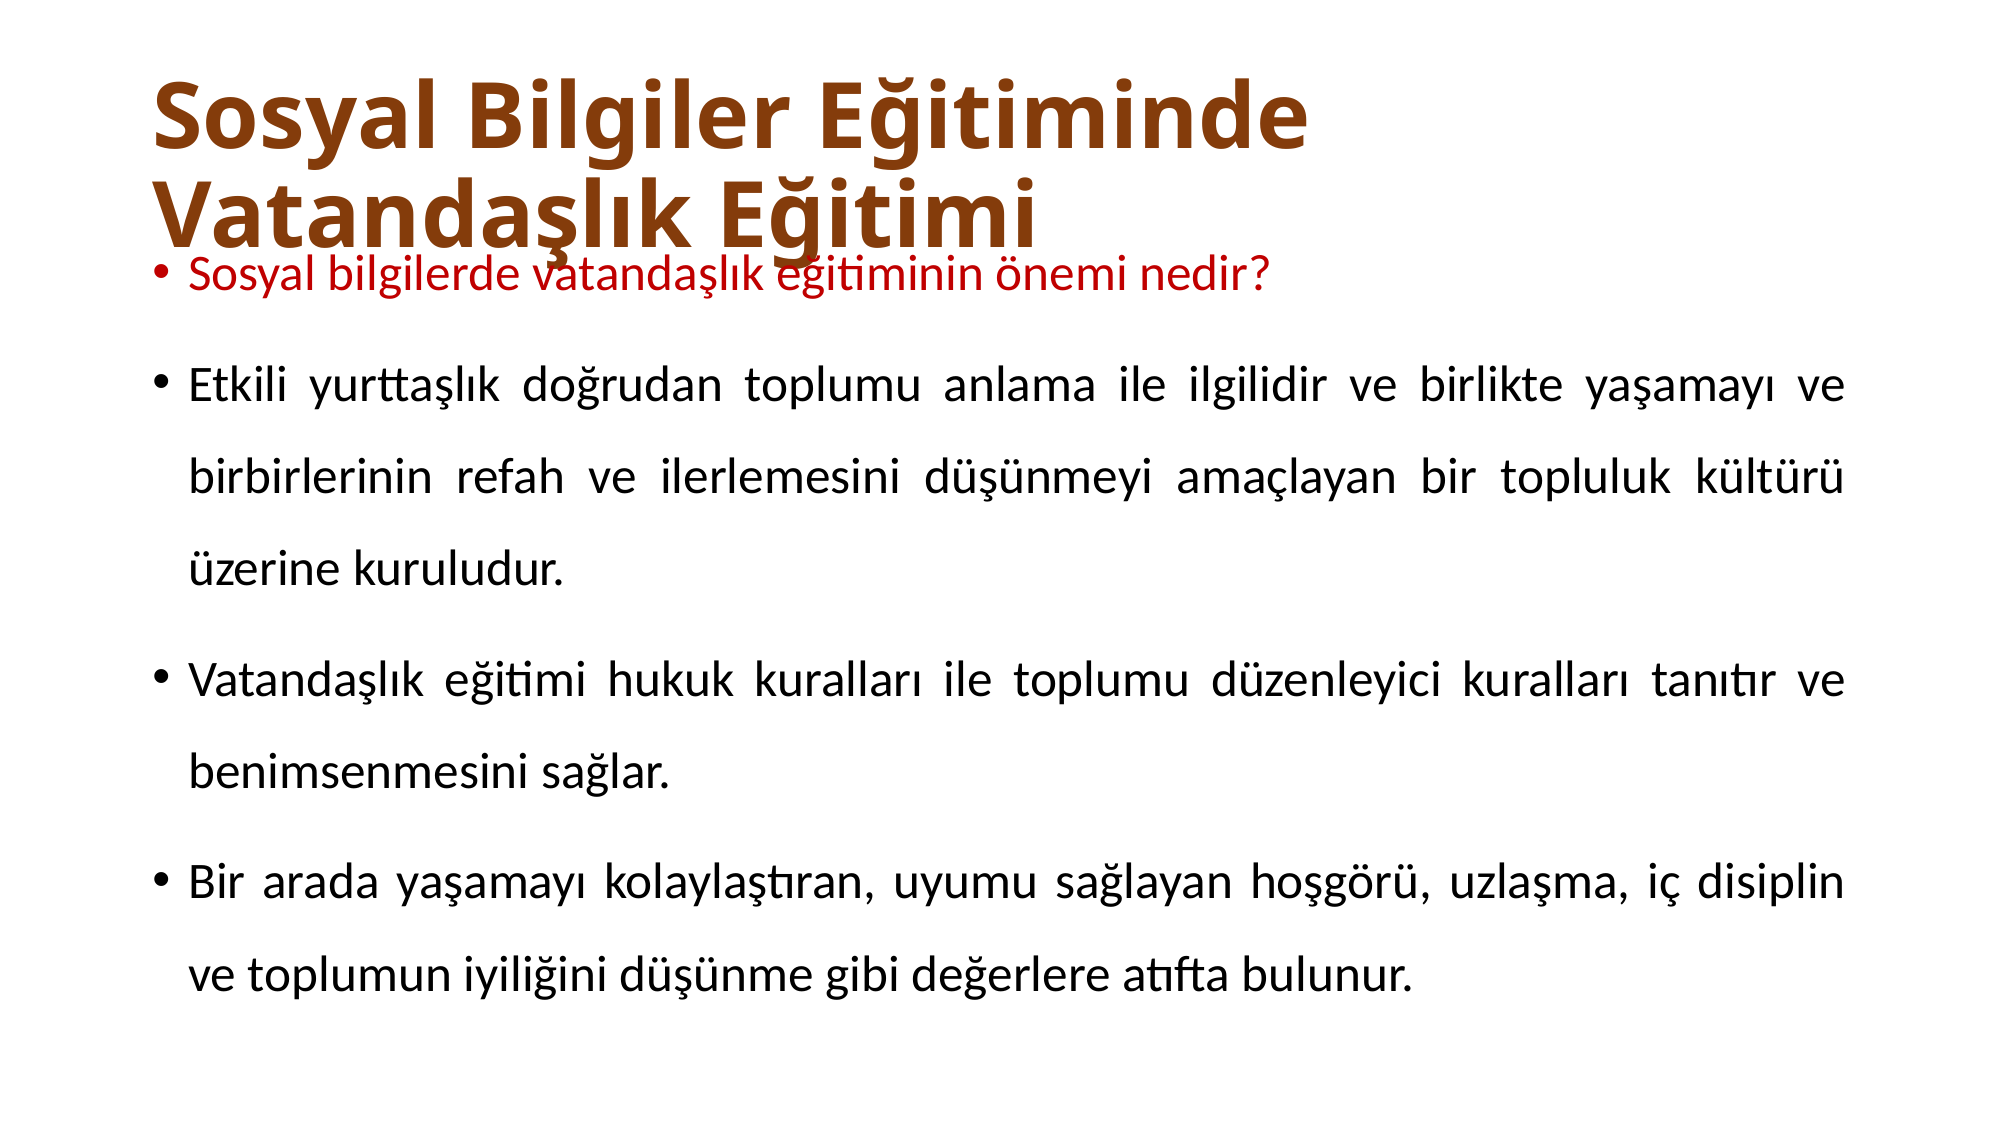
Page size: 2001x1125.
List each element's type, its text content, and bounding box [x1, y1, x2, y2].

list Sosyal bilgilerde vatandaşlık eğitiminin önemi nedir? Etkili yurttaşlık doğrudan toplumu anlama ile ilgilidir ve birlikte yaşamayı ve birbirlerinin refah ve ilerlemesini düşünmeyi amaçlayan bir topluluk kültürü üzerine kuruludur. Vatandaşlık eğitimi hukuk kuralları ile toplumu düzenleyici kuralları tanıtır ve benimsenmesini sağlar. Bir arada yaşamayı kolaylaştıran, uyumu sağlayan hoşgörü, uzlaşma, iç disiplin ve toplumun iyiliğini düşünme gibi değerlere atıfta bulunur. [137, 238, 1863, 1014]
title Sosyal Bilgiler Eğitiminde Vatandaşlık Eğitimi [137, 59, 1863, 238]
